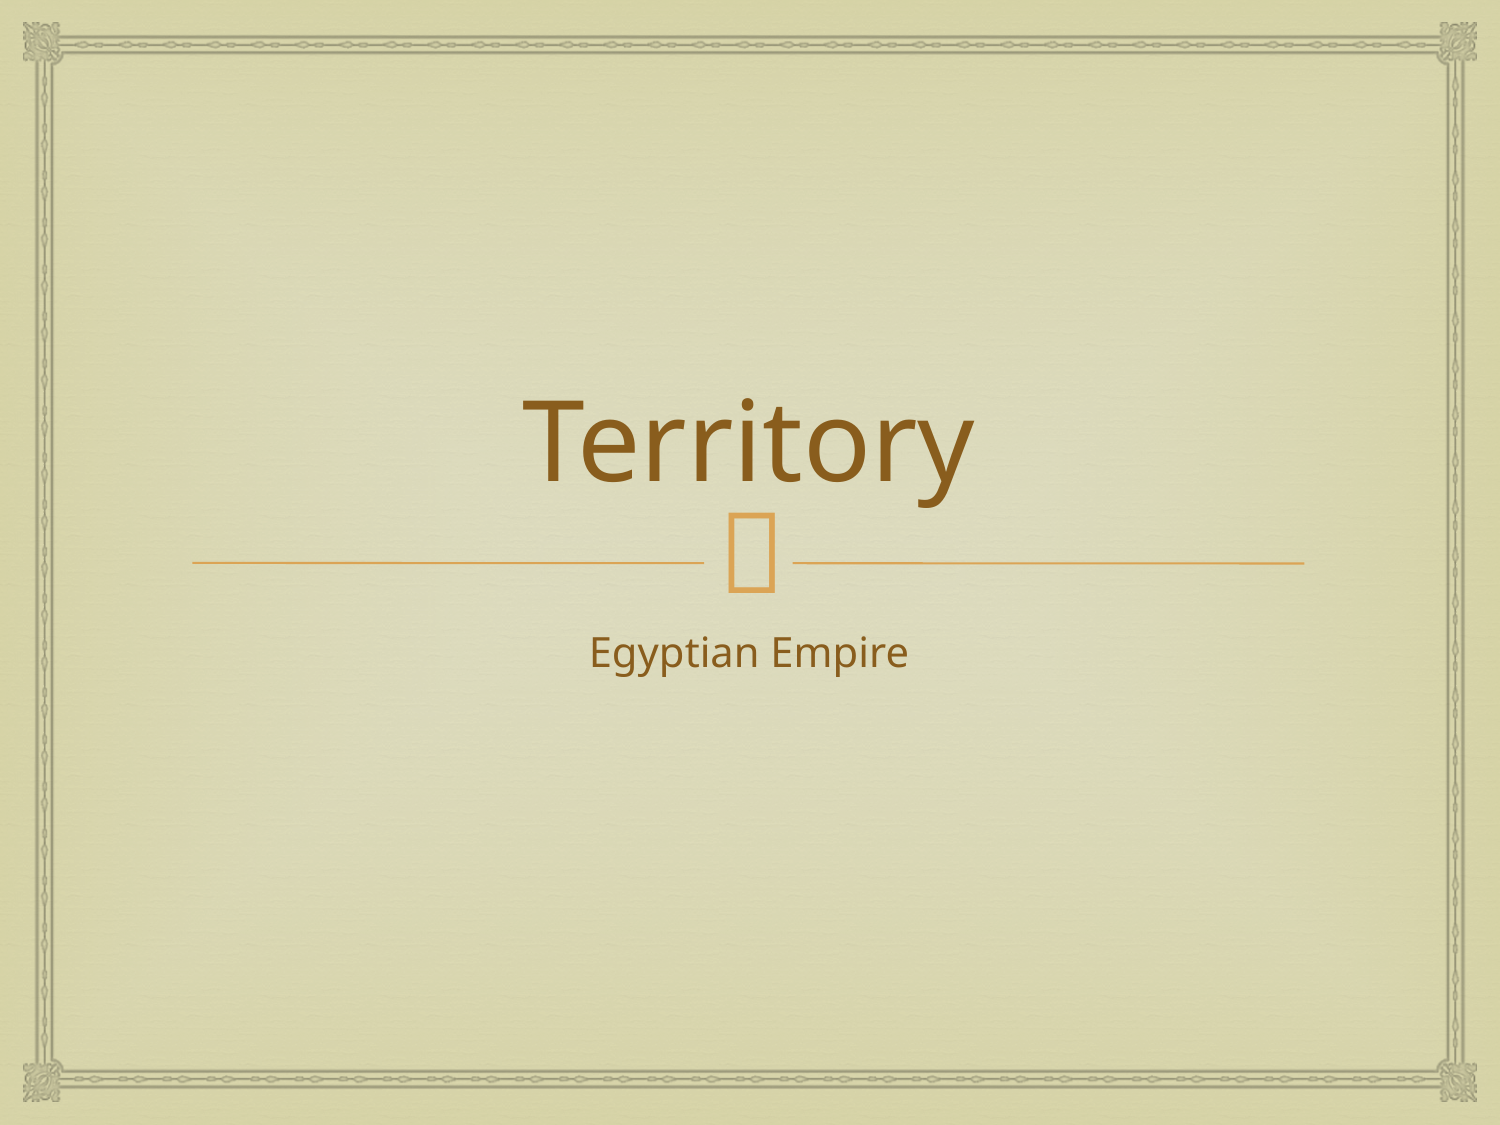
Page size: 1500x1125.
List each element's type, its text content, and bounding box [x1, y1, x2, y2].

title Territory [113, 197, 1386, 512]
list Egyptian Empire [114, 618, 1384, 865]
picture [0, 0, 1500, 1125]
